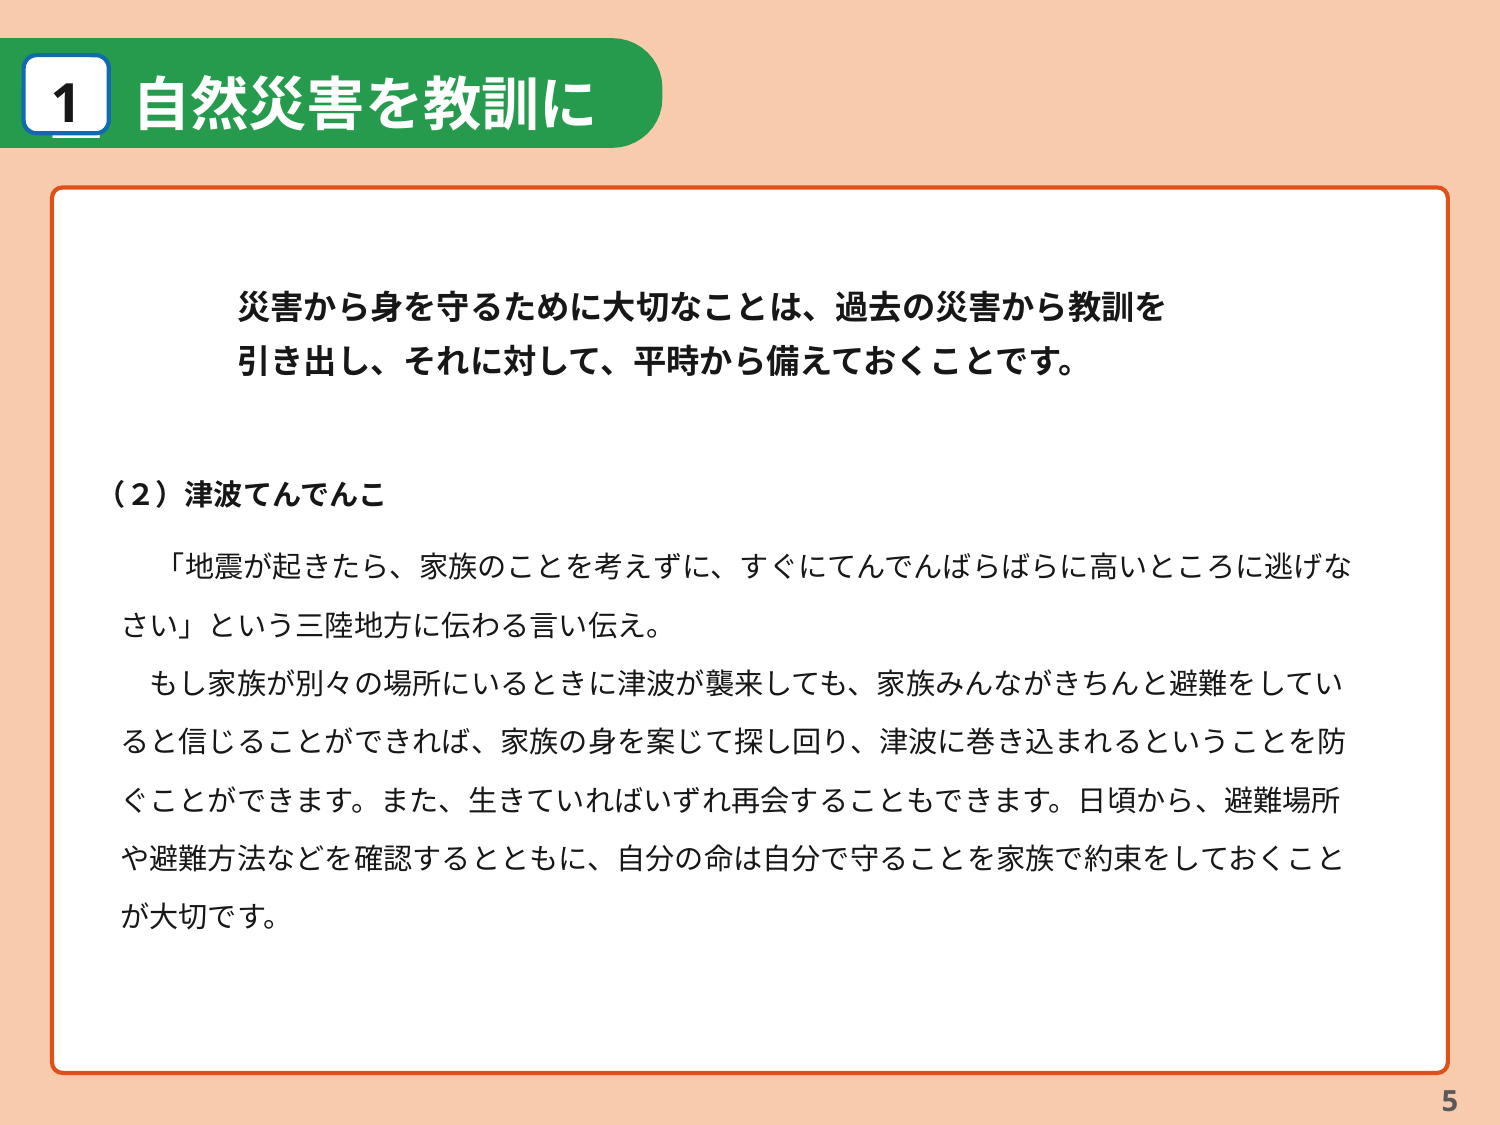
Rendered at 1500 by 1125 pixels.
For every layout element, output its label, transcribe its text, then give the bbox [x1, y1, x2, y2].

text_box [96, 452, 1380, 991]
text_box [655, 62, 663, 124]
text_box 災害から身を守るために大切なことは、過去の災害から教訓を 引き出し、それに対して、平時から備えておくことです。 [237, 272, 1231, 381]
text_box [12, 53, 655, 157]
text_box [52, 187, 1448, 1073]
text_box [0, 38, 649, 148]
